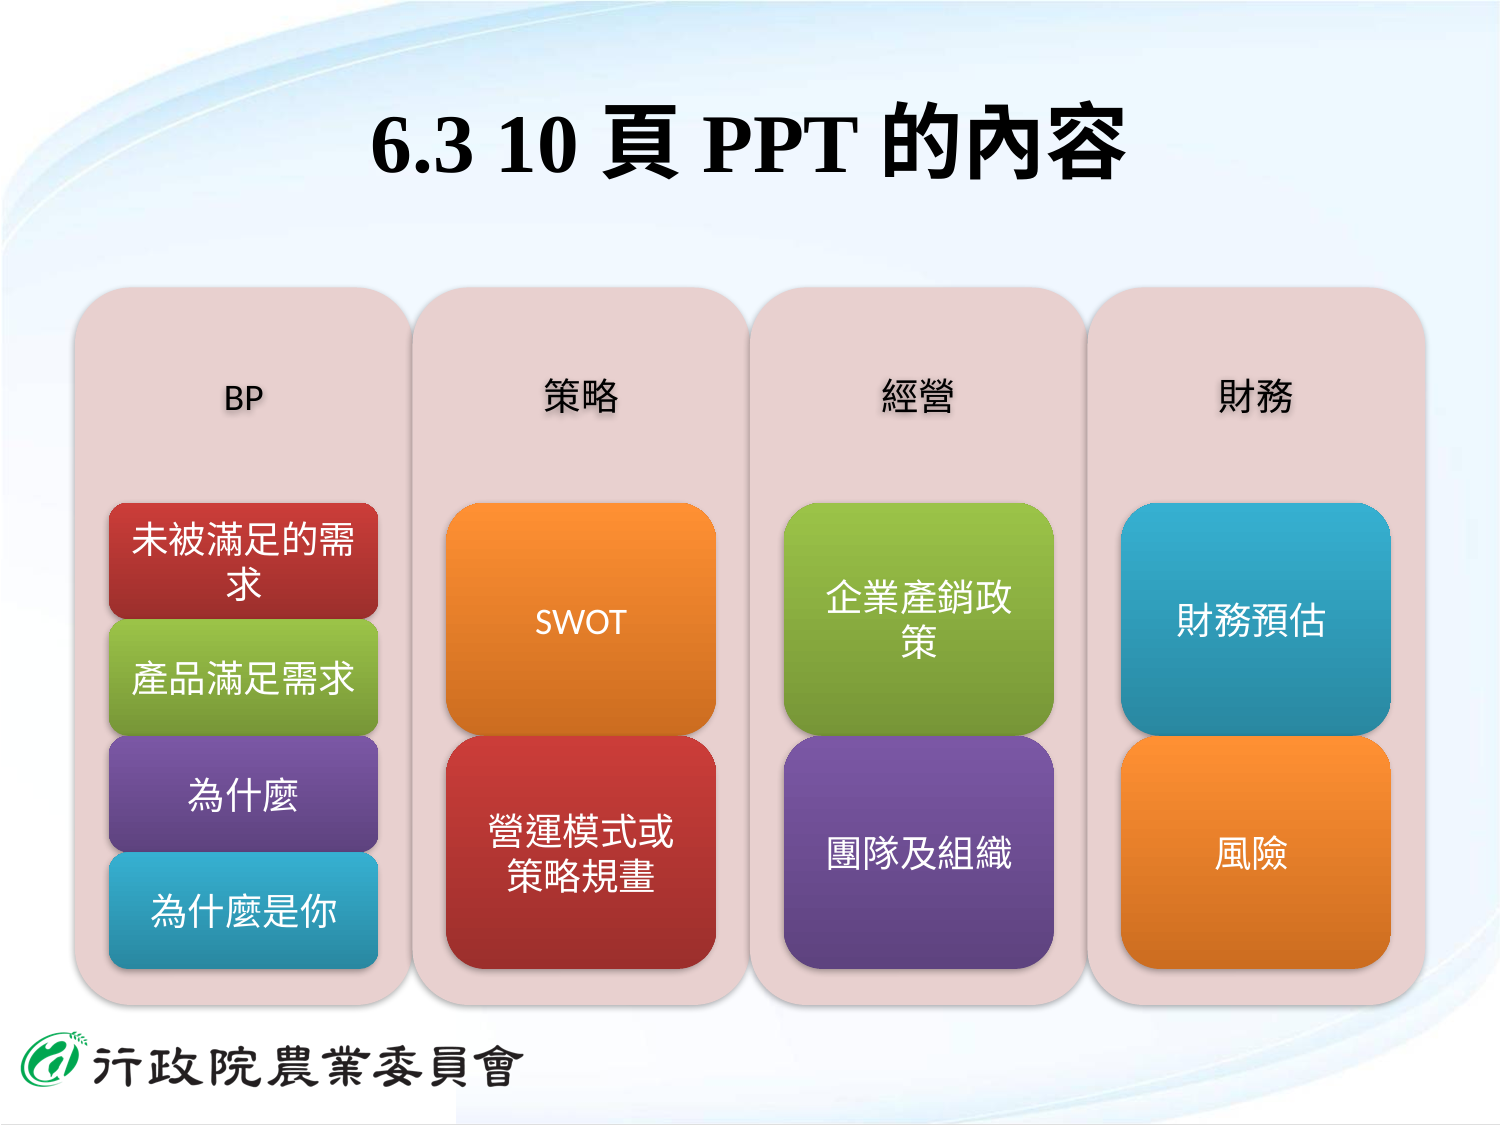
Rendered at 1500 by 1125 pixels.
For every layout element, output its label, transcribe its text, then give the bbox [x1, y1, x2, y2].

picture [0, 0, 1500, 1125]
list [74, 287, 1426, 1006]
title 6.3 10頁PPT的內容 [75, 45, 1425, 233]
